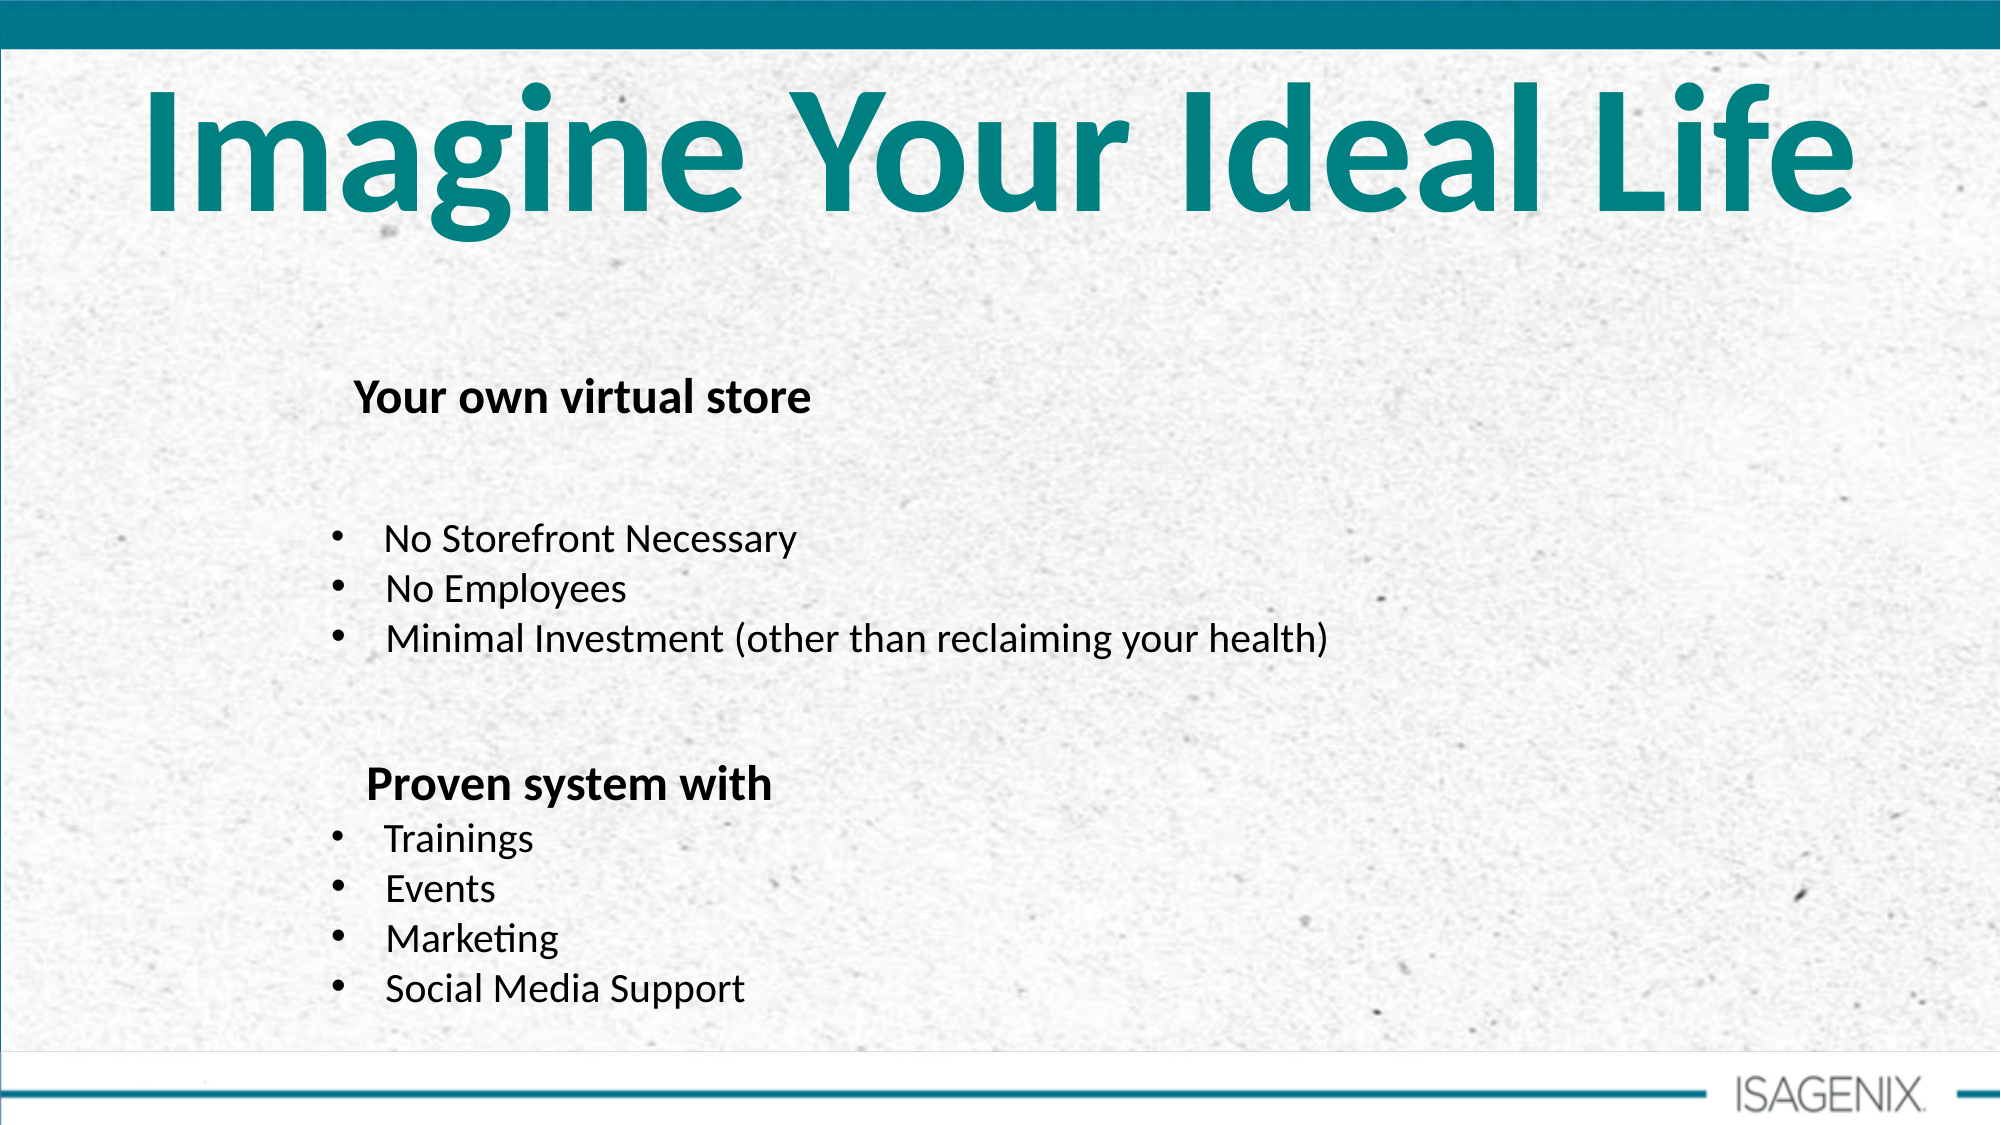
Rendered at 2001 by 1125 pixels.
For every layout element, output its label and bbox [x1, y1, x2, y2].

picture [0, 12, 2000, 1125]
text_box [0, 0, 2000, 1050]
